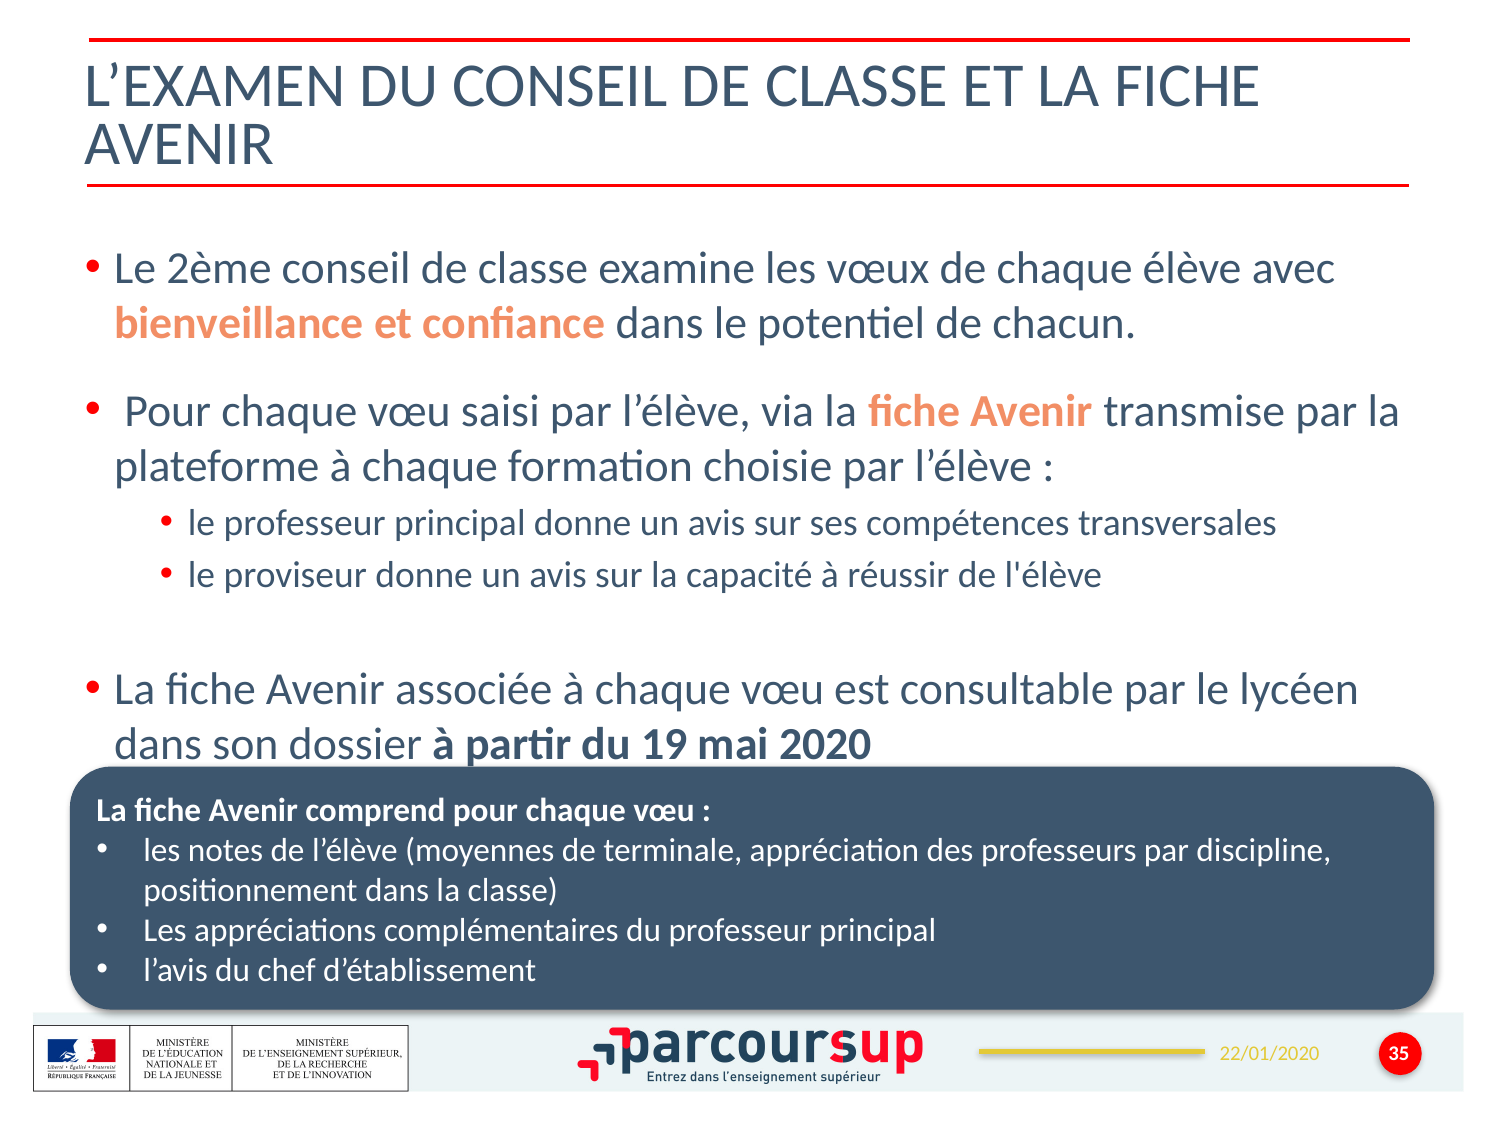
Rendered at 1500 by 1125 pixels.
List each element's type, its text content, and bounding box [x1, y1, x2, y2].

text_box La fiche Avenir comprend pour chaque vœu : les notes de l’élève (moyennes de terminale, appréciation des professeurs par discipline, positionnement dans la classe) Les appréciations complémentaires du professeur principal l’avis du chef d’établissement [69, 765, 1435, 1011]
picture [0, 0, 1499, 1124]
slide_number 35 [1368, 1031, 1430, 1074]
title L’examen du conseil de classe et la fiche avenir [69, 12, 1409, 224]
list Le 2ème conseil de classe examine les vœux de chaque élève avec bienveillance et confiance dans le potentiel de chacun. Pour chaque vœu saisi par l’élève, via la fiche Avenir transmise par la plateforme à chaque formation choisie par l’élève : le professeur principal donne un avis sur ses compétences transversales le proviseur donne un avis sur la capacité à réussir de l'élève La fiche Avenir associée à chaque vœu est consultable par le lycéen dans son dossier à partir du 19 mai 2020 [69, 230, 1452, 986]
